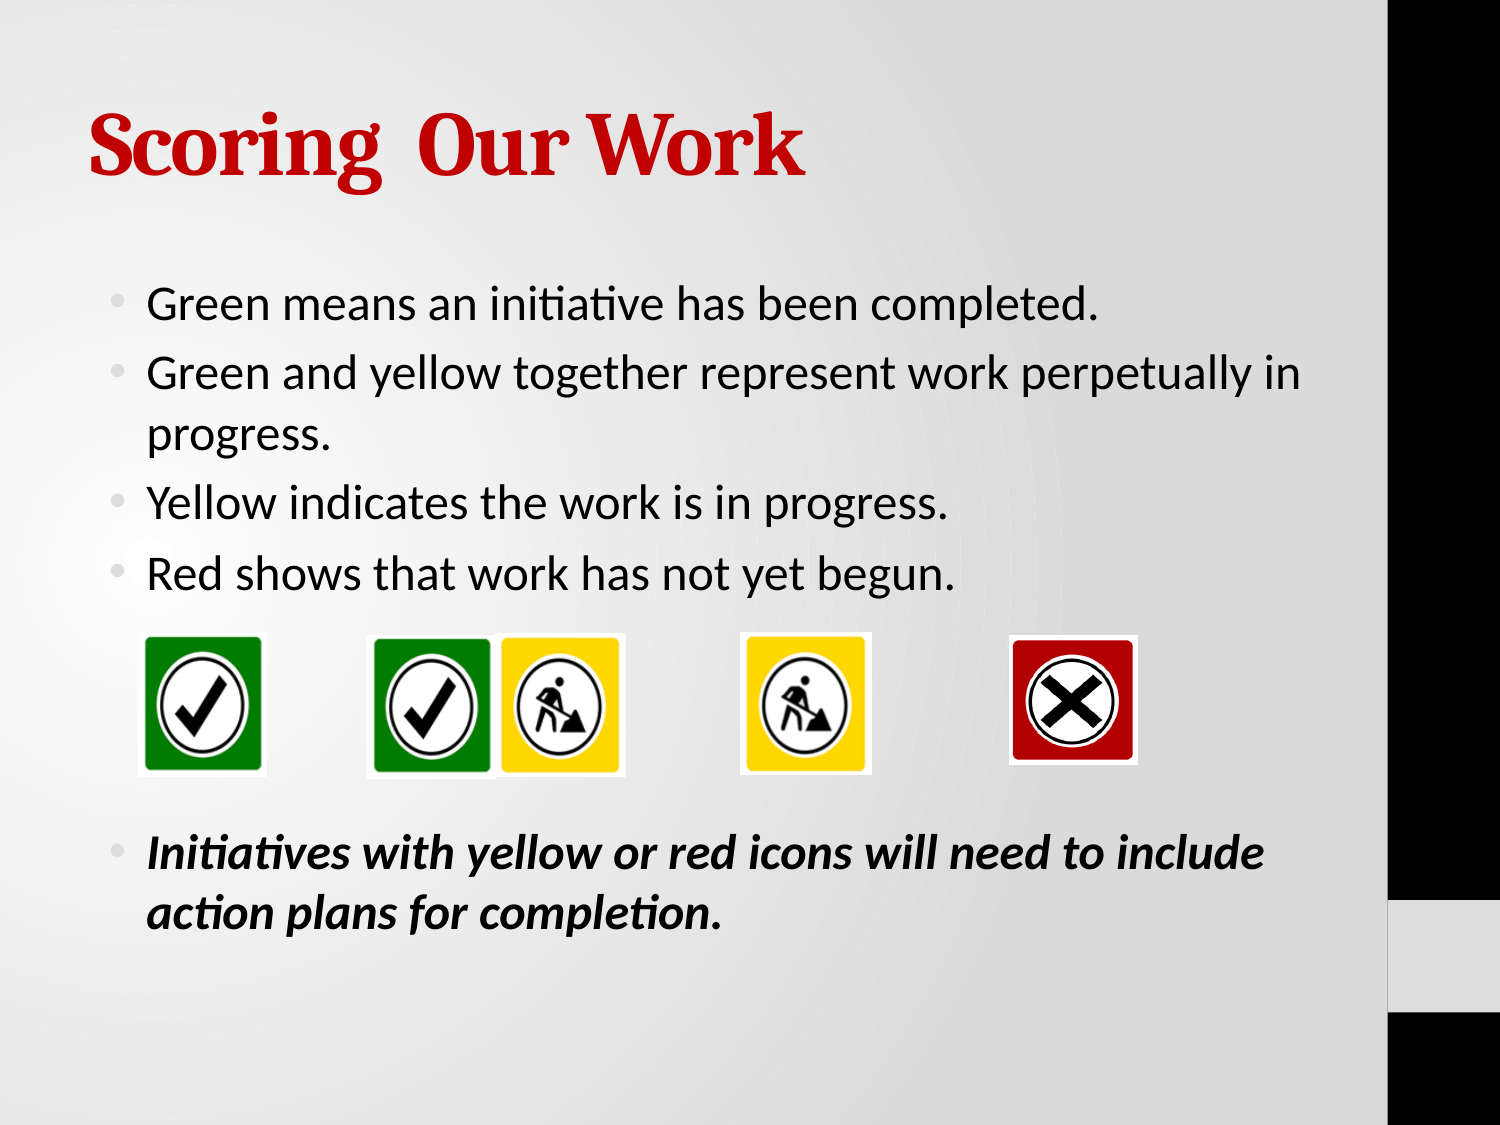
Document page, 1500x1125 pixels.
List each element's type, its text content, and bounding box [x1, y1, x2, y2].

picture [739, 631, 872, 775]
picture [136, 633, 268, 777]
list Green means an initiative has been completed. Green and yellow together represent work perpetually in progress. Yellow indicates the work is in progress. Red shows that work has not yet begun. Initiatives with yellow or red icons will need to include action plans for completion. [75, 262, 1325, 1050]
title Scoring Our Work [75, 45, 1325, 233]
picture [365, 633, 627, 779]
picture [1008, 634, 1138, 766]
